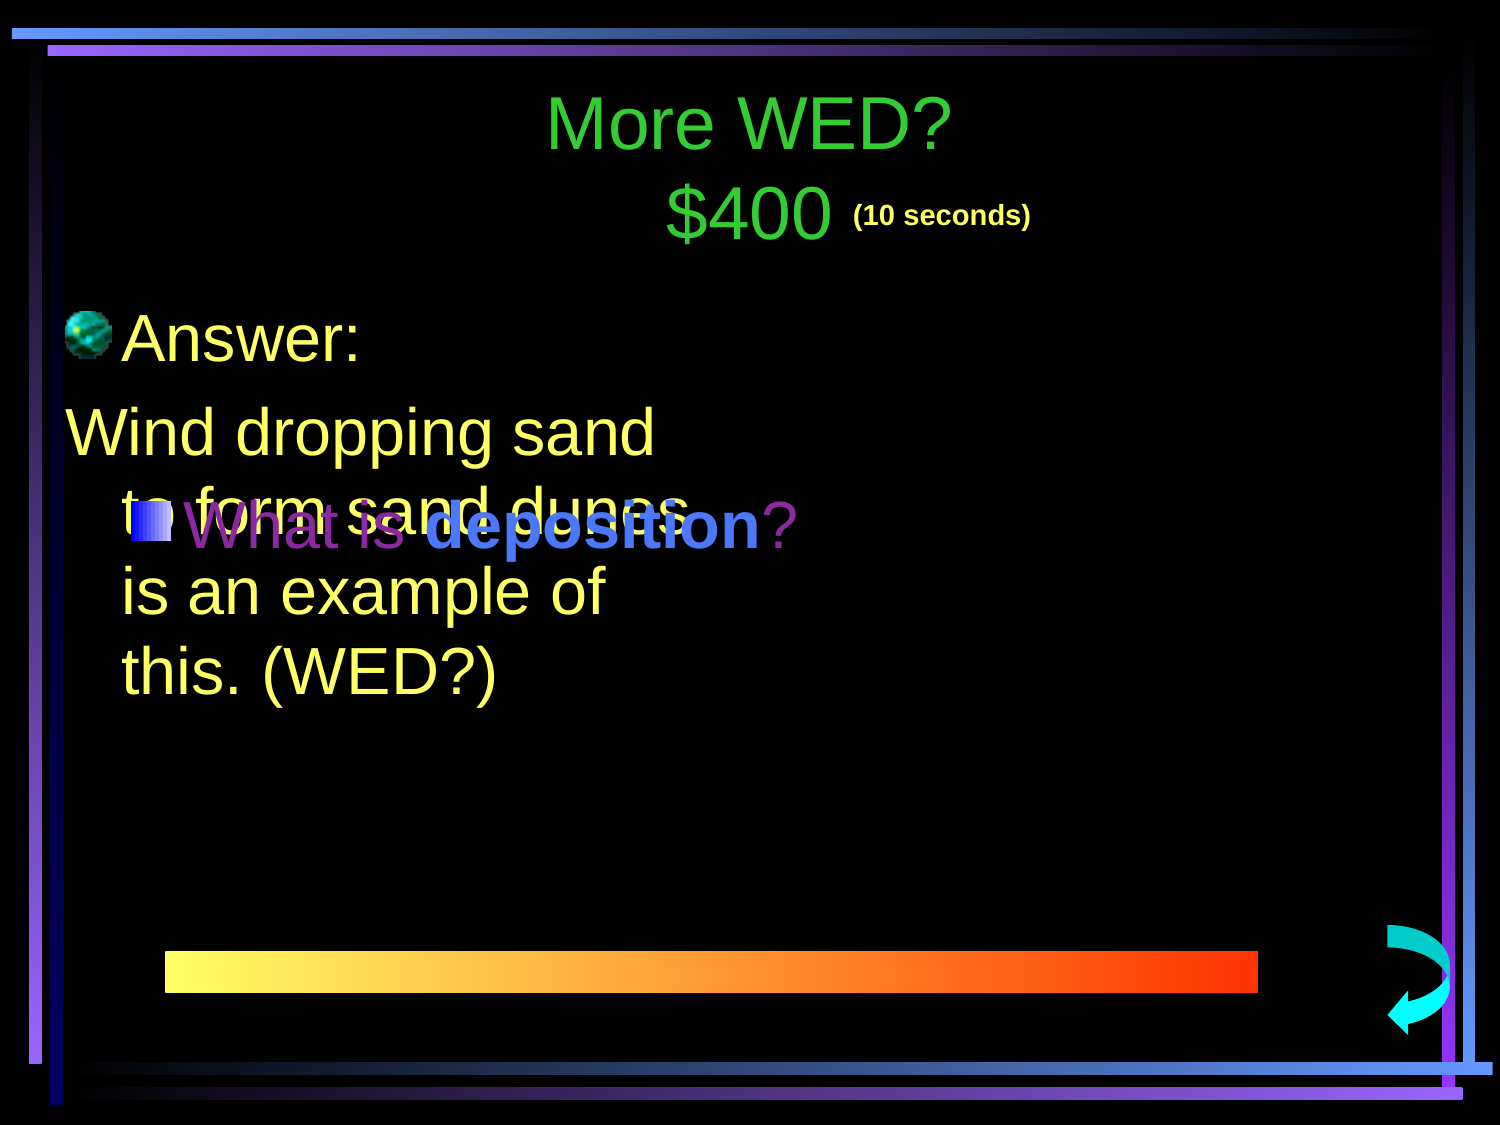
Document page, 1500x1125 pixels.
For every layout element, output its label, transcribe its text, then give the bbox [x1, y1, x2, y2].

text_box (10 seconds) [838, 189, 1047, 239]
text_box [1387, 924, 1450, 1036]
list Answer: Wind dropping sand to form sand dunes is an example of this. (WED?) [49, 287, 112, 976]
picture [65, 311, 112, 359]
list What is deposition? [112, 287, 1388, 976]
text_box More WED? $400 [112, 99, 1388, 263]
text_box [165, 951, 1258, 993]
picture [127, 498, 175, 545]
